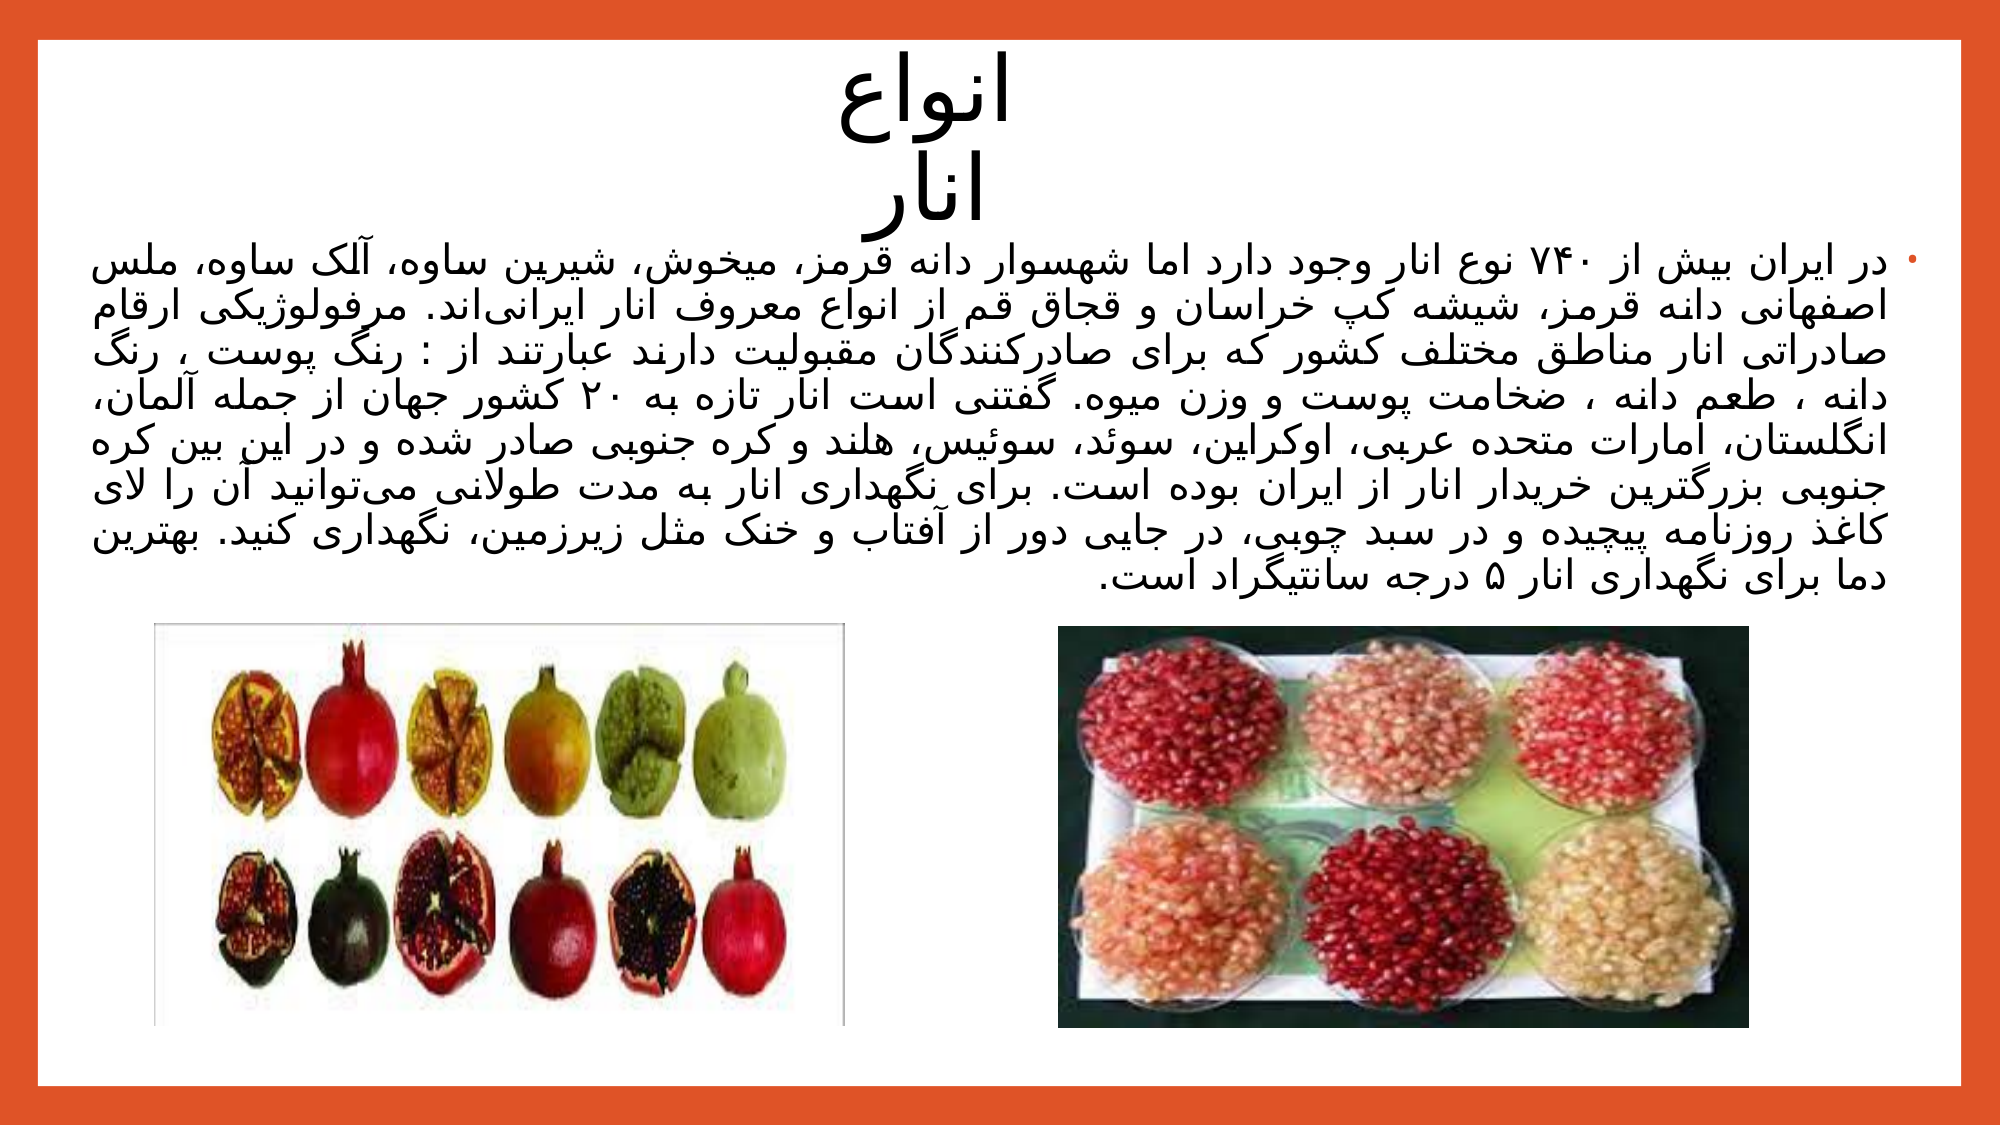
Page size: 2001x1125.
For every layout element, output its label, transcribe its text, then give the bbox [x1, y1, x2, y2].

picture [1058, 626, 1750, 1029]
picture [153, 623, 845, 1026]
title انواع انار [821, 30, 1179, 231]
list در ایران بیش از ۷۴۰ نوع انار وجود دارد اما شهسوار دانه قرمز، میخوش، شیرین ساوه، آلک ساوه، ملس اصفهانی دانه قرمز، شیشه کپ خراسان و قجاق قم از انواع معروف انار ایرانی‌اند. مرفولوژیکی ارقام صادراتی انار مناطق مختلف کشور که برای صادرکنندگان مقبولیت دارند عبارتند از : رنگ پوست ، رنگ دانه ، طعم دانه ، ضخامت پوست و وزن میوه. گفتنی است انار تازه به ۲۰ کشور جهان از جمله آلمان، انگلستان، امارات متحده عربی، اوکراین، سوئد، سوئیس، هلند و کره جنوبی صادر شده و در این بین کره جنوبی بزرگترین خریدار انار از ایران بوده است. برای نگهداری انار به مدت طولانی می‌توانید آن را لای کاغذ روزنامه پیچیده و در سبد چوبی، در جایی دور از آفتاب و خنک مثل زیرزمین، نگهداری کنید. بهترین دما برای نگهداری انار ۵ درجه سانتیگراد است. [74, 231, 1942, 961]
